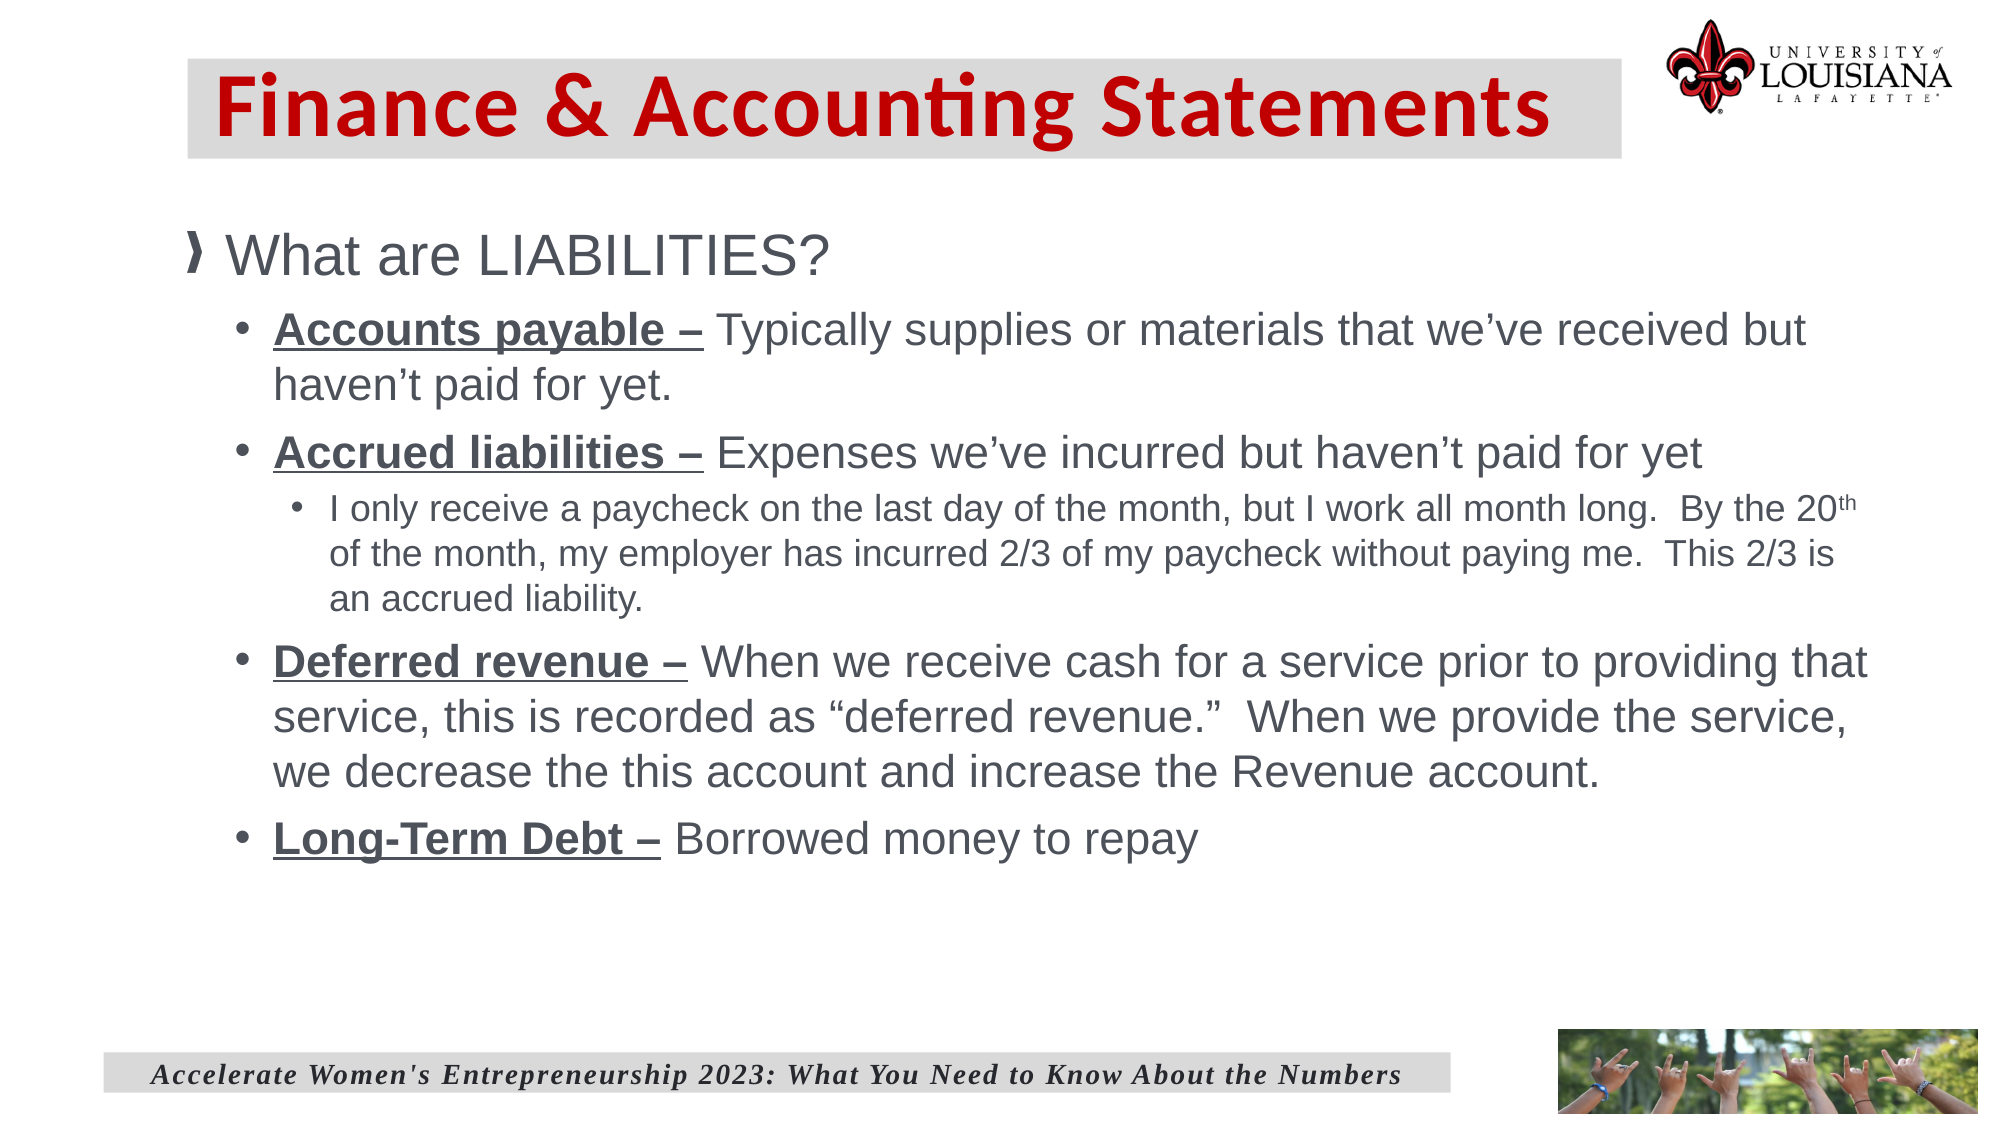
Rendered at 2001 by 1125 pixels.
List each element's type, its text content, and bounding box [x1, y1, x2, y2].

picture [1558, 1029, 1978, 1114]
picture [1653, 8, 1978, 121]
list What are LIABILITIES? Accounts payable – Typically supplies or materials that we’ve received but haven’t paid for yet. Accrued liabilities – Expenses we’ve incurred but haven’t paid for yet I only receive a paycheck on the last day of the month, but I work all month long. By the 20th of the month, my employer has incurred 2/3 of my paycheck without paying me. This 2/3 is an accrued liability. Deferred revenue – When we receive cash for a service prior to providing that service, this is recorded as “deferred revenue.” When we provide the service, we decrease the this account and increase the Revenue account. Long-Term Debt – Borrowed money to repay [187, 217, 1872, 981]
text_box Accelerate Women's Entrepreneurship 2023: What You Need to Know About the Numbers [103, 1052, 1451, 1093]
text_box Finance & Accounting Statements [187, 58, 1622, 159]
picture [187, 231, 202, 273]
